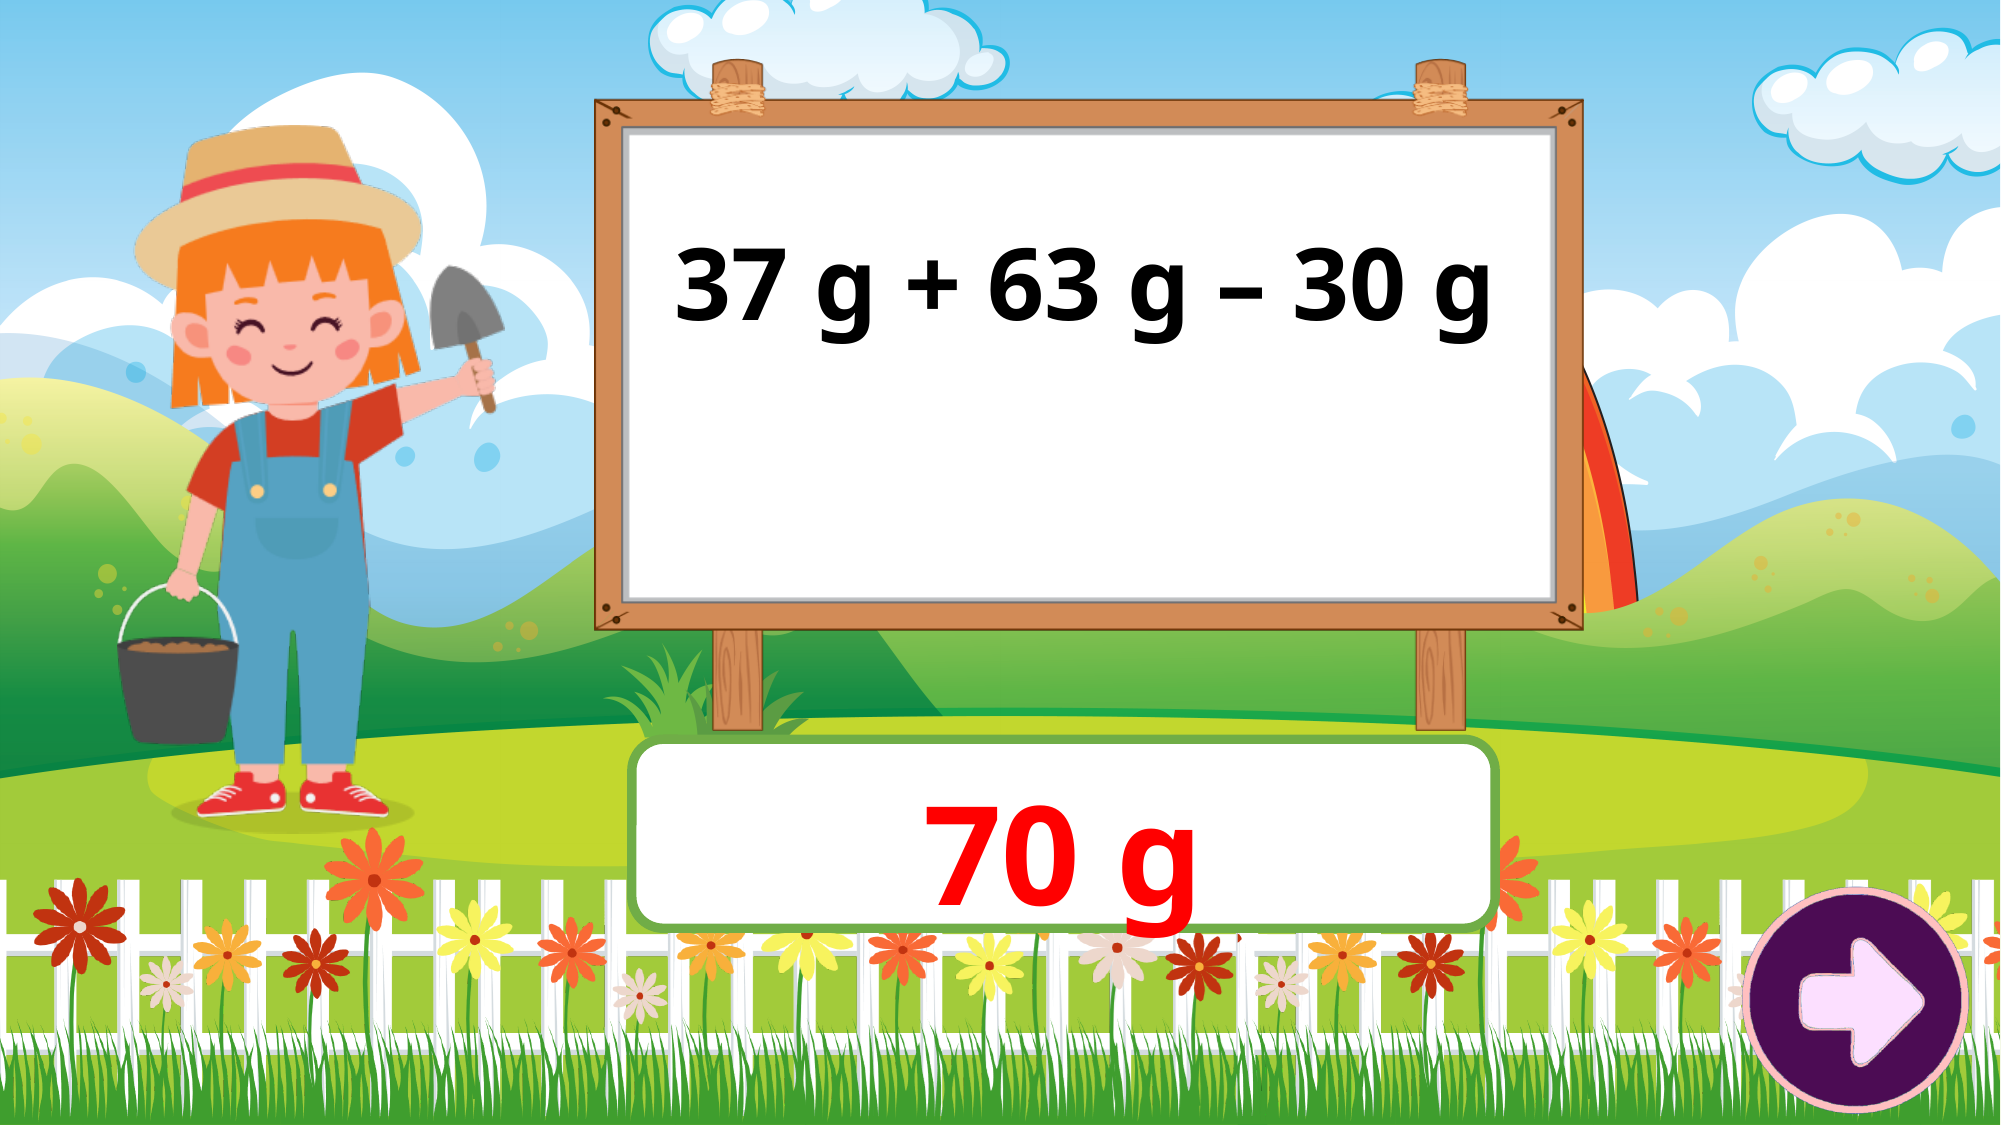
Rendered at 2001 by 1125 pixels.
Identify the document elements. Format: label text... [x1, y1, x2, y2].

text_box 70 g [630, 738, 1497, 827]
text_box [0, 827, 2000, 1125]
picture [1740, 885, 1970, 1115]
picture [0, 0, 2001, 1125]
